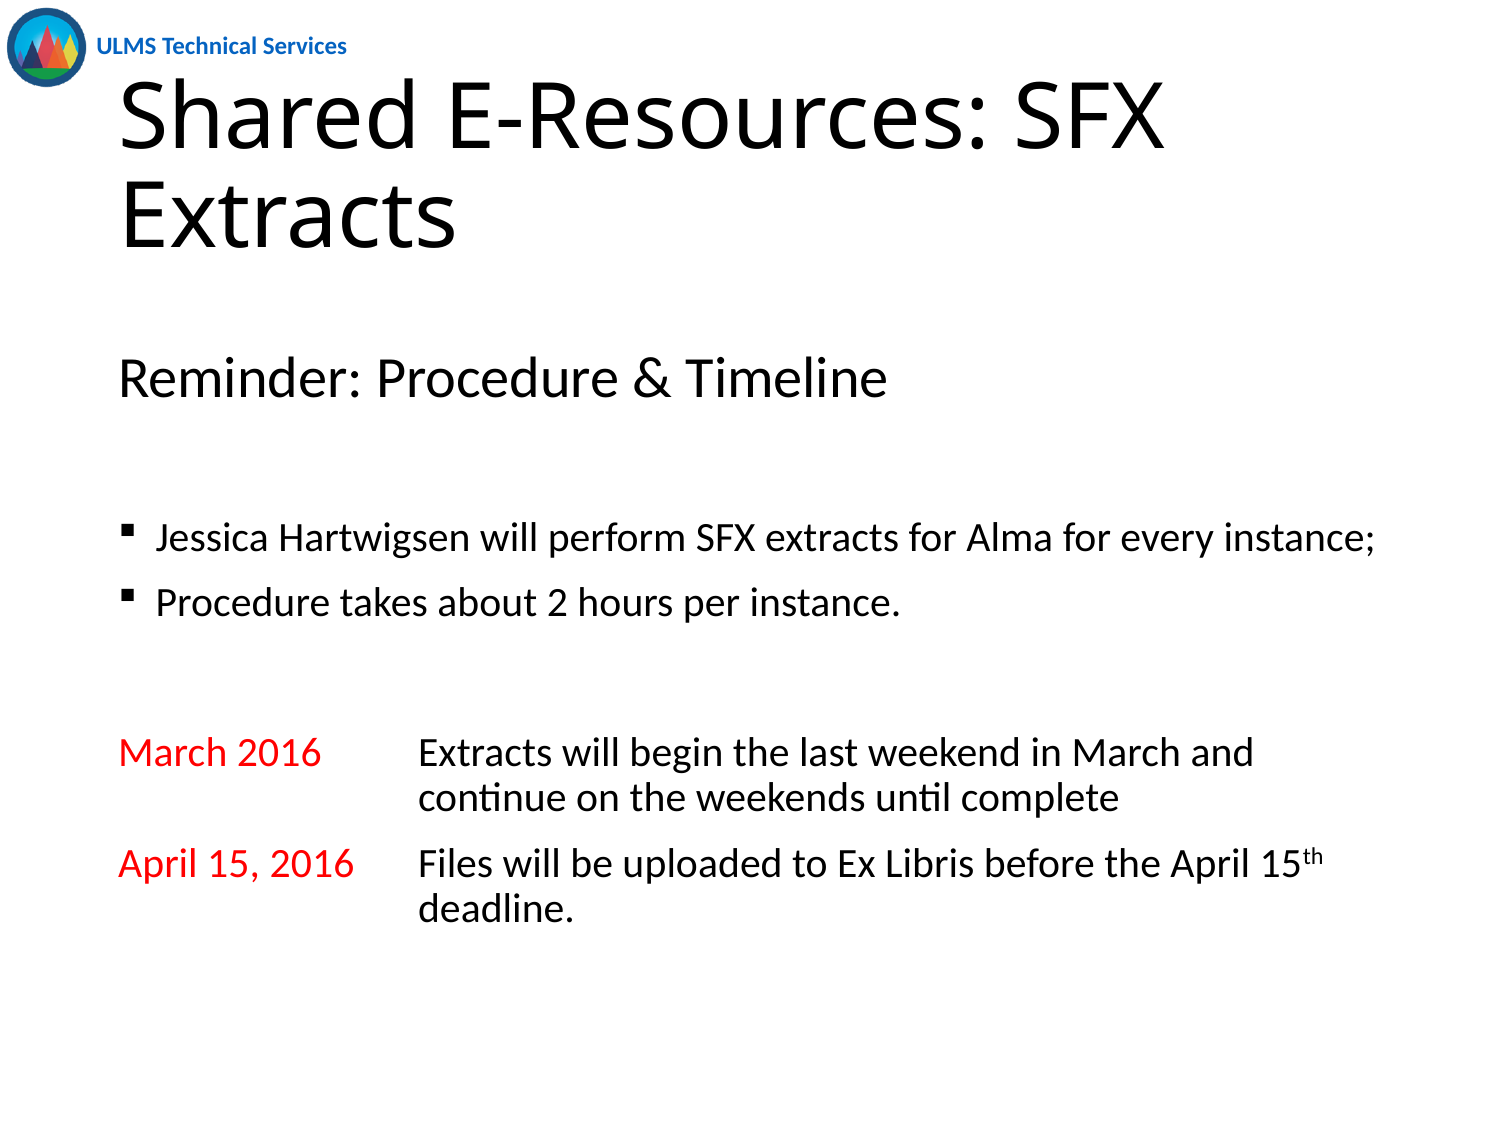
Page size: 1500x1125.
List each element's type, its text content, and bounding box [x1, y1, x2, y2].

list Reminder: Procedure & Timeline Jessica Hartwigsen will perform SFX extracts for Alma for every instance; Procedure takes about 2 hours per instance. March 2016 Extracts will begin the last weekend in March and continue on the weekends until complete April 15, 2016 Files will be uploaded to Ex Libris before the April 15th deadline. [103, 278, 1397, 1014]
picture [5, 6, 87, 88]
title Shared E-Resources: SFX Extracts [103, 59, 1397, 278]
